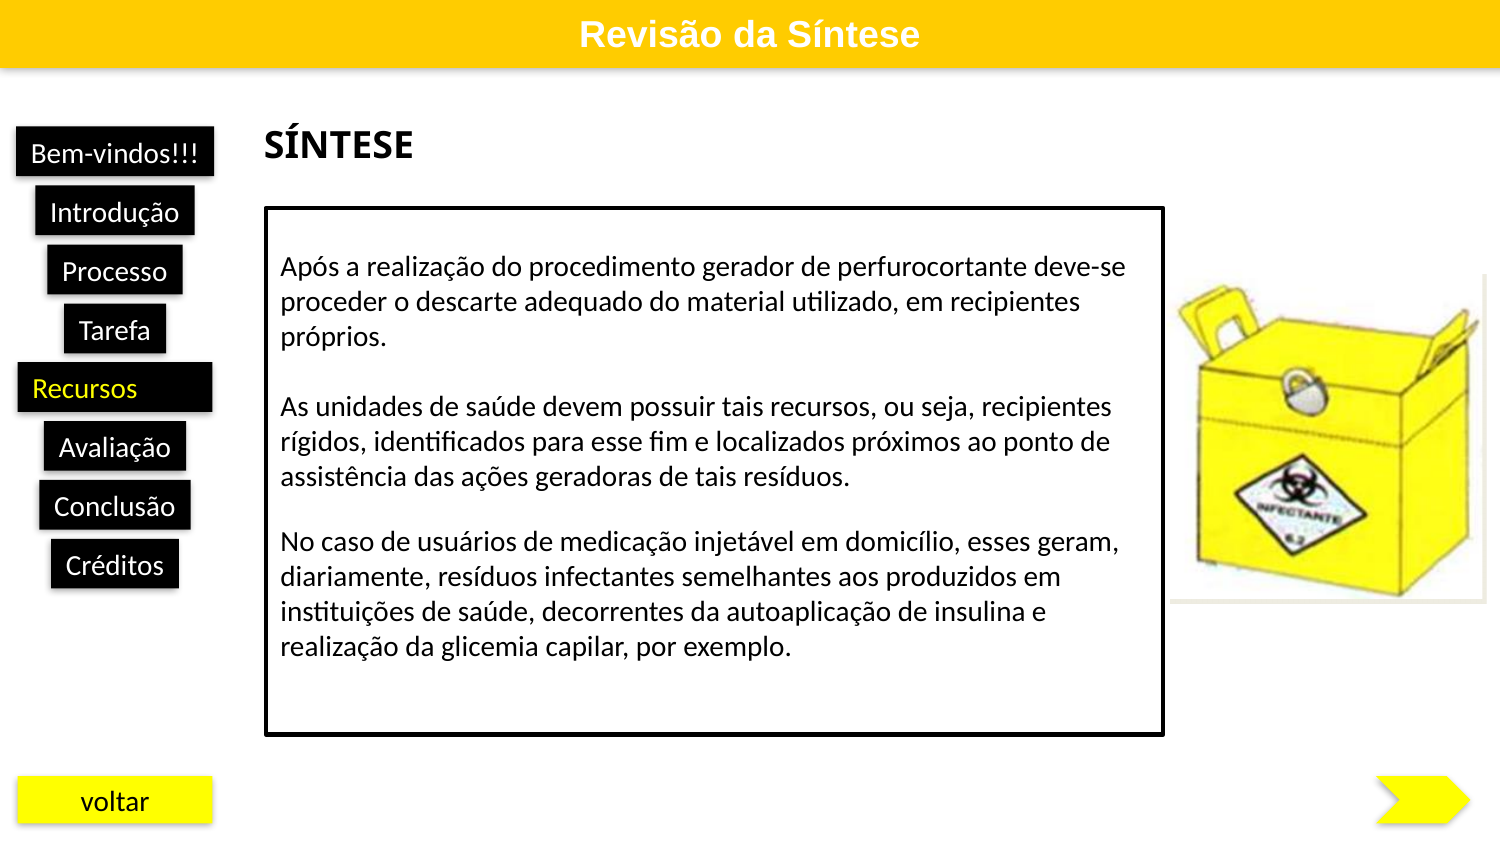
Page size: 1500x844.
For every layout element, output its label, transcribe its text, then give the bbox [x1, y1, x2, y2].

text_box Avaliação [43, 420, 187, 471]
text_box Bem-vindos!!! [15, 126, 215, 177]
text_box [1375, 775, 1472, 825]
text_box Créditos [50, 538, 180, 589]
text_box Revisão da Síntese [0, 0, 1500, 68]
text_box Processo [47, 244, 183, 295]
text_box Tarefa [63, 303, 167, 354]
text_box Recursos [17, 361, 213, 413]
picture [1166, 269, 1483, 600]
text_box Conclusão [39, 479, 191, 530]
text_box Síntese [249, 113, 429, 173]
text_box Introdução [35, 185, 195, 236]
text_box Após a realização do procedimento gerador de perfurocortante deve-se proceder o descarte adequado do material utilizado, em recipientes próprios. As unidades de saúde devem possuir tais recursos, ou seja, recipientes rígidos, identificados para esse fim e localizados próximos ao ponto de assistência das ações geradoras de tais resíduos. No caso de usuários de medicação injetável em domicílio, esses geram, diariamente, resíduos infectantes semelhantes aos produzidos em instituições de saúde, decorrentes da autoaplicação de insulina e realização da glicemia capilar, por exemplo. [264, 206, 1165, 737]
text_box voltar [17, 775, 213, 824]
